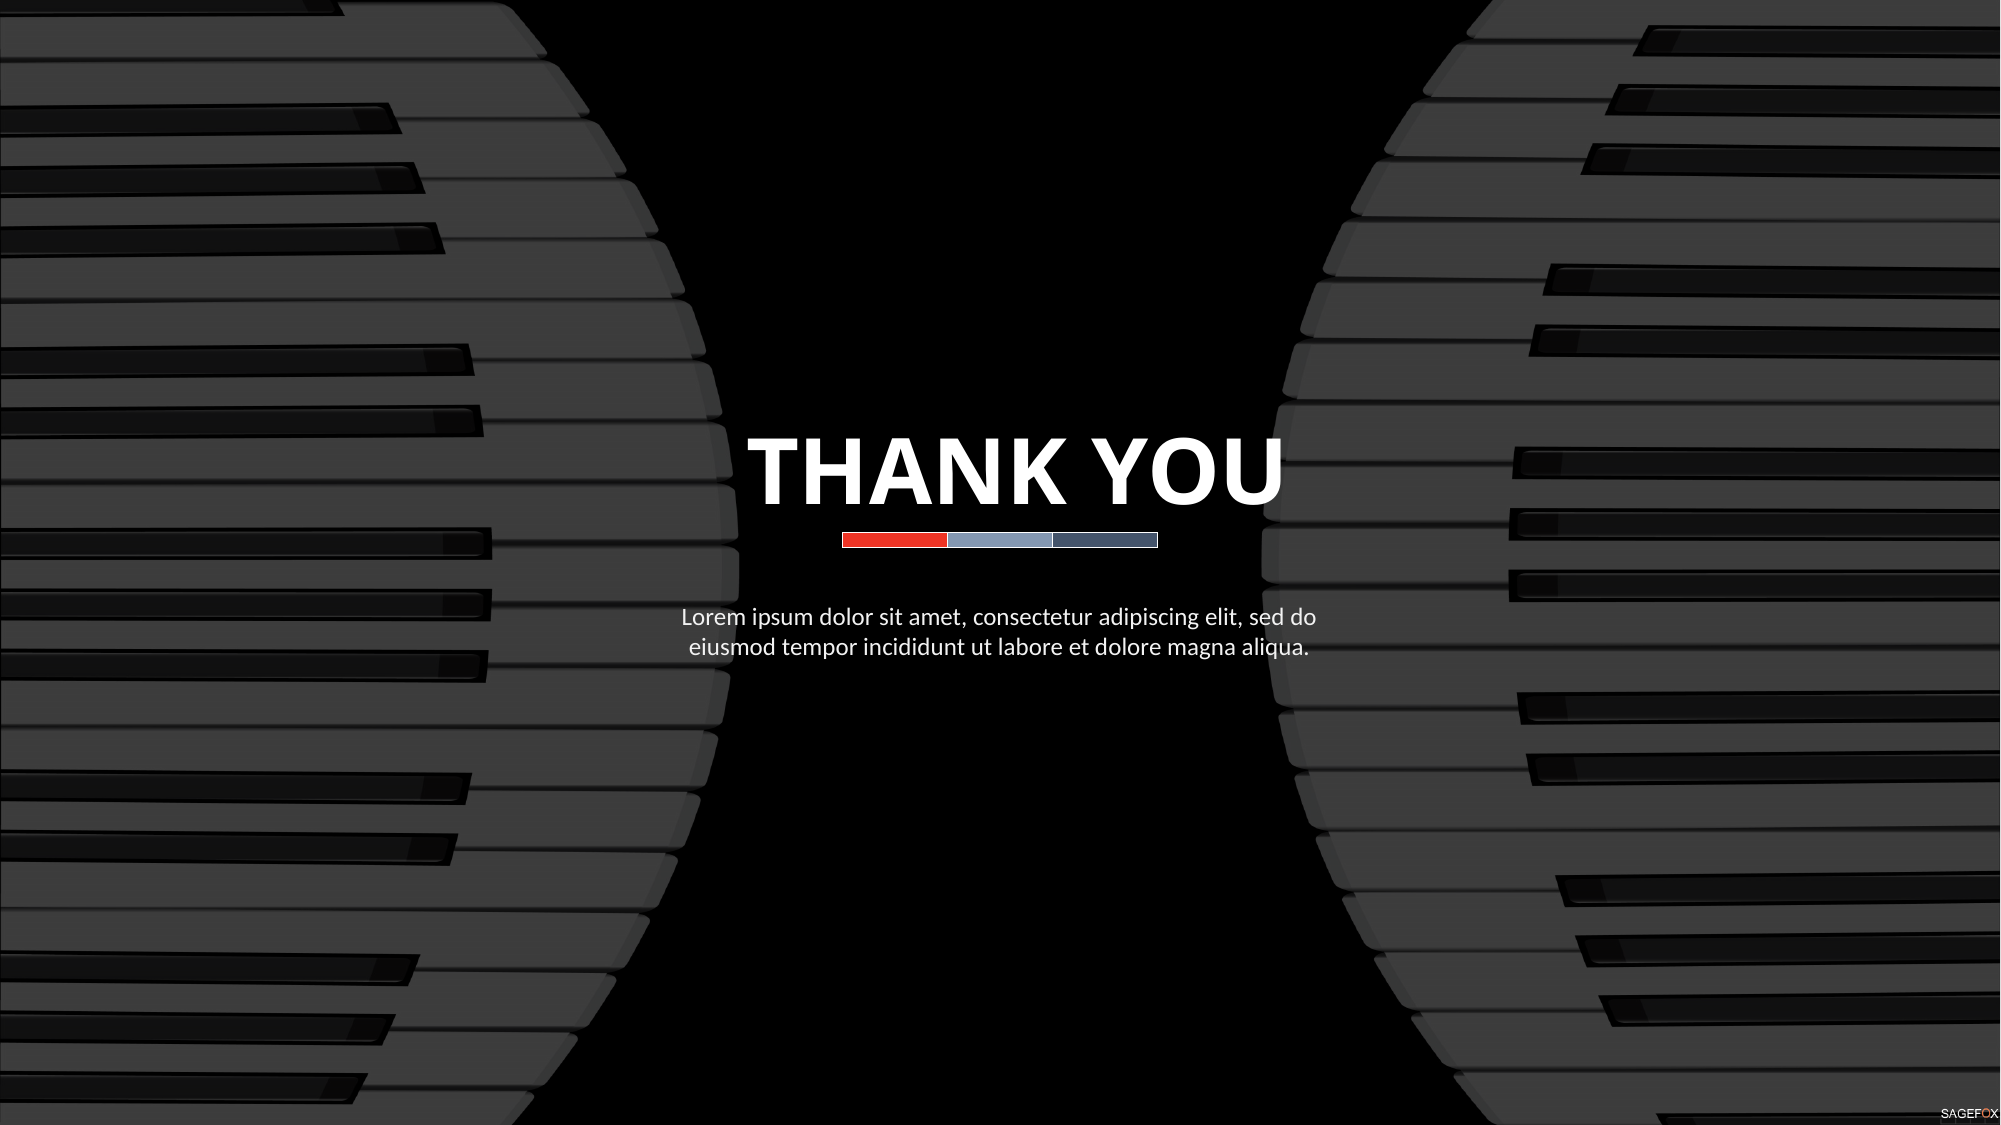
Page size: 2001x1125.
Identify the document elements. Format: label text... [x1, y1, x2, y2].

text_box Lorem ipsum dolor sit amet, consectetur adipiscing elit, sed do eiusmod tempor incididunt ut labore et dolore magna aliqua. [660, 593, 1340, 668]
picture [0, 0, 2001, 1125]
text_box THANK YOU [565, 405, 1470, 531]
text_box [842, 532, 1158, 548]
